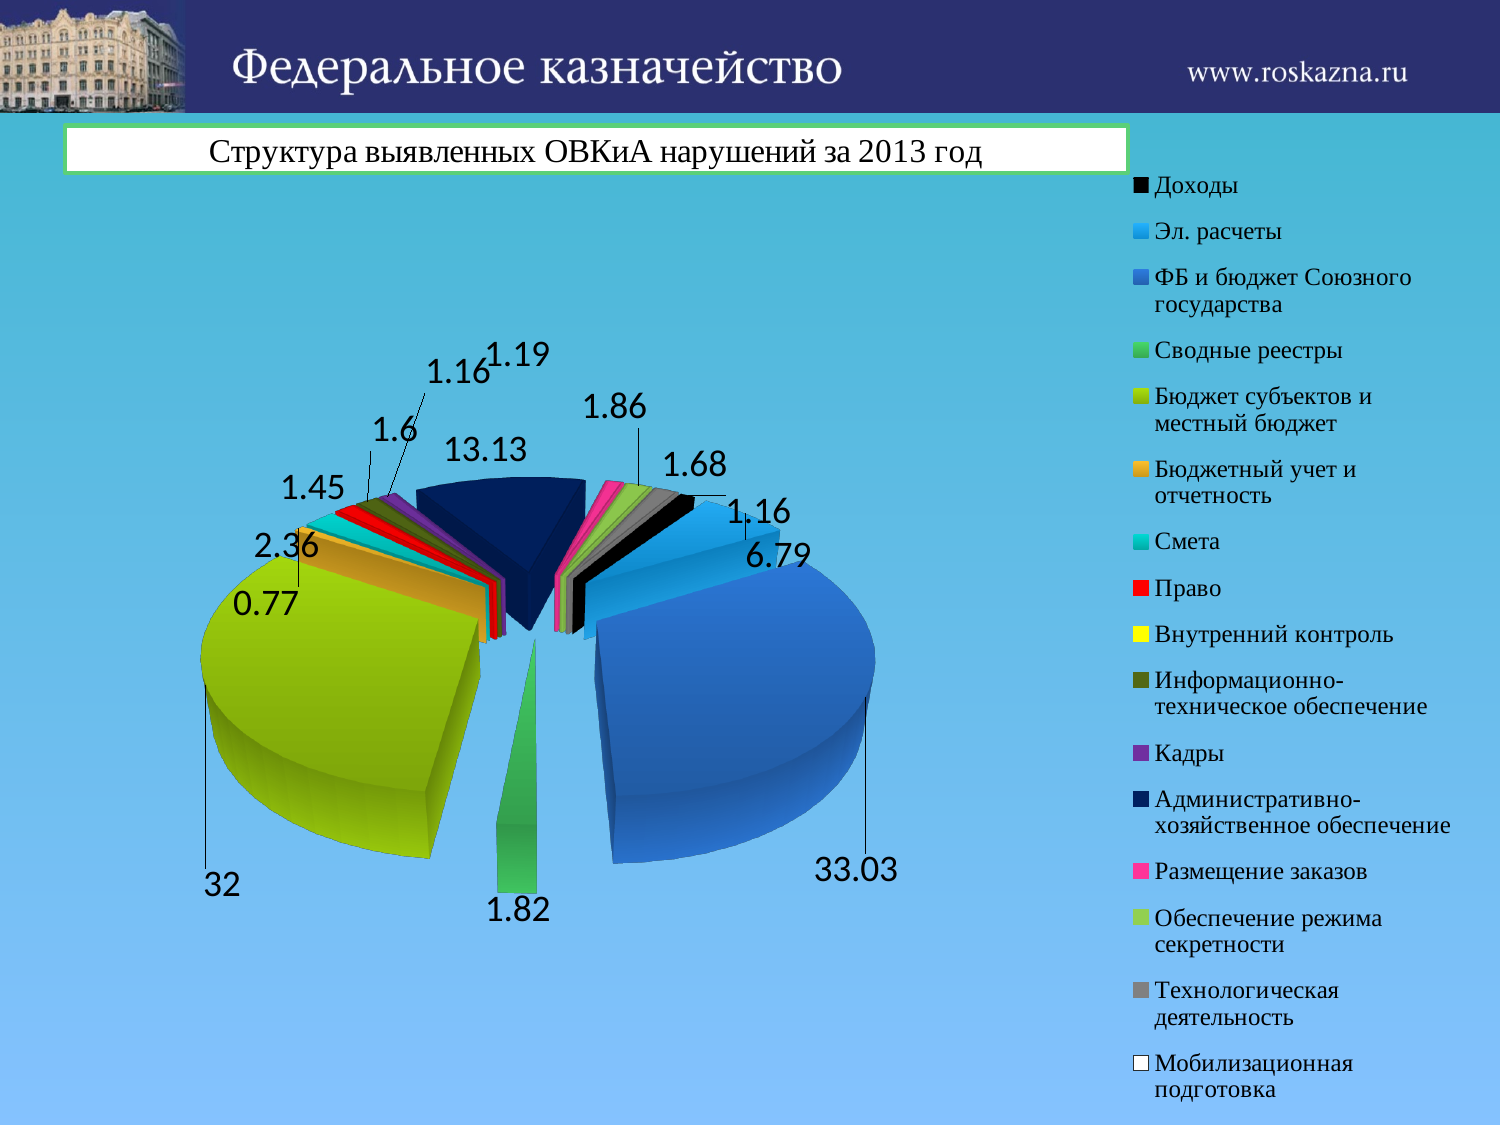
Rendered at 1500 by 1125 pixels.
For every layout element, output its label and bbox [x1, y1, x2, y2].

chart [17, 111, 1483, 1123]
picture [0, 0, 1500, 113]
